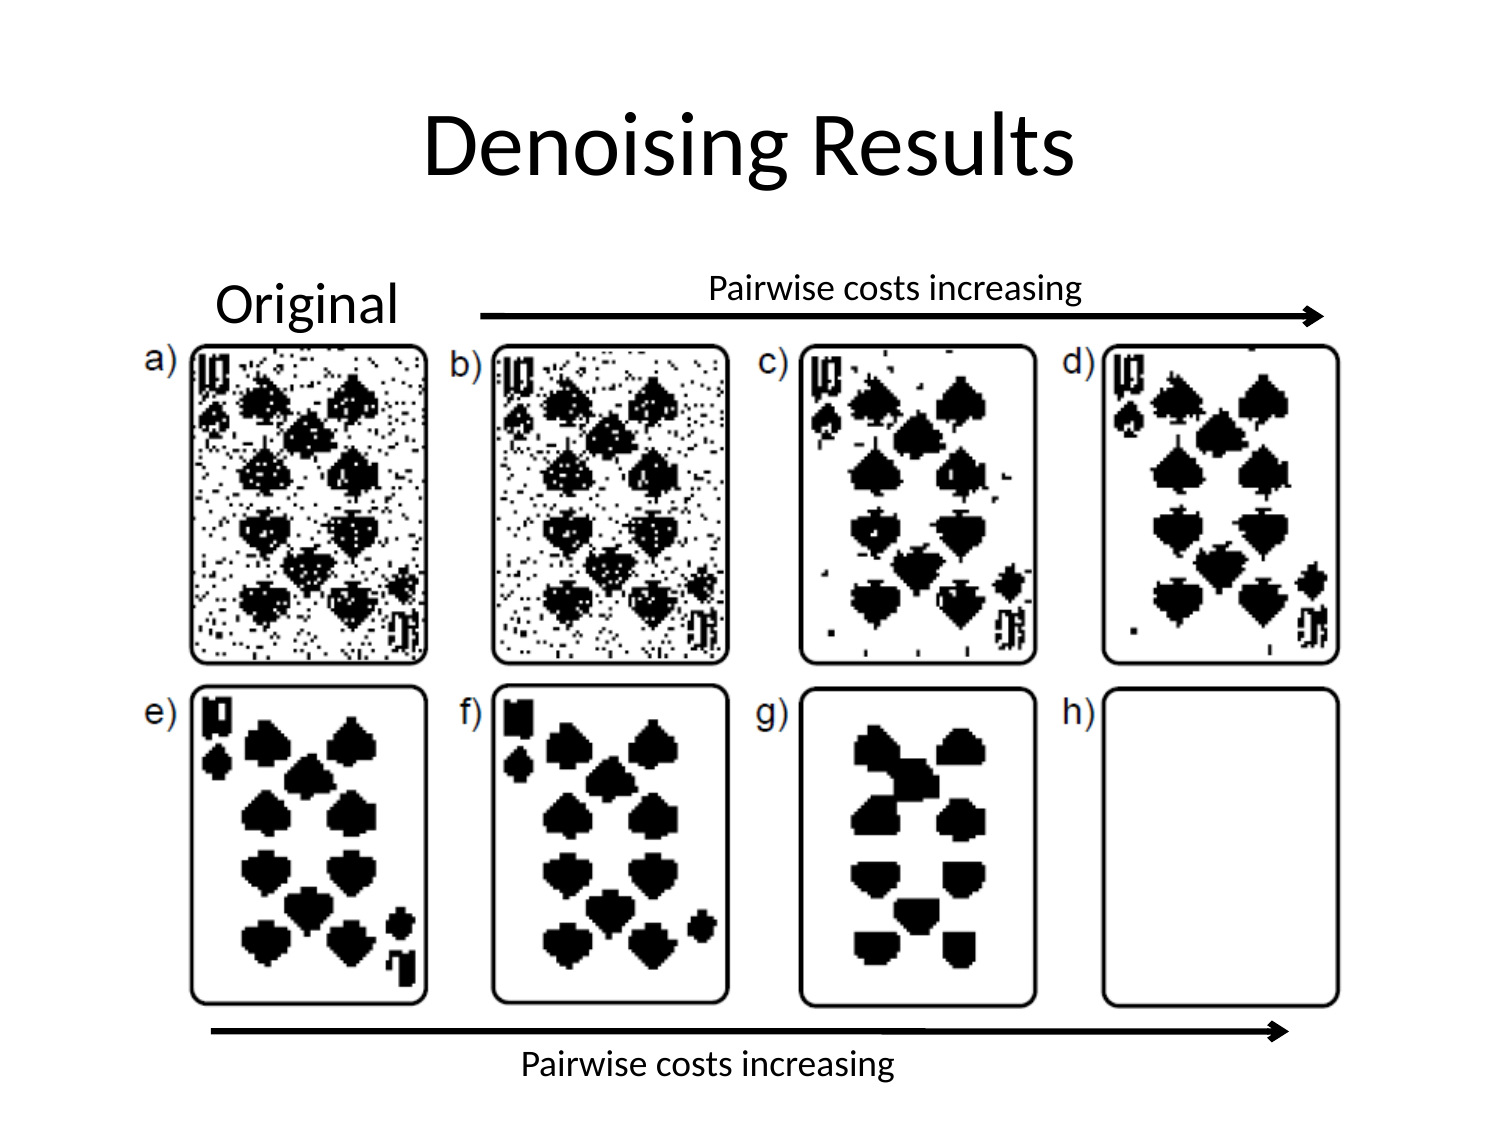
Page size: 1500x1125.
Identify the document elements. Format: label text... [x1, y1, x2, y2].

picture [128, 330, 1373, 1020]
text_box Original [200, 257, 415, 328]
title Denoising Results [75, 45, 1425, 233]
text_box Pairwise costs increasing [693, 255, 1099, 314]
text_box Pairwise costs increasing [506, 1041, 911, 1091]
